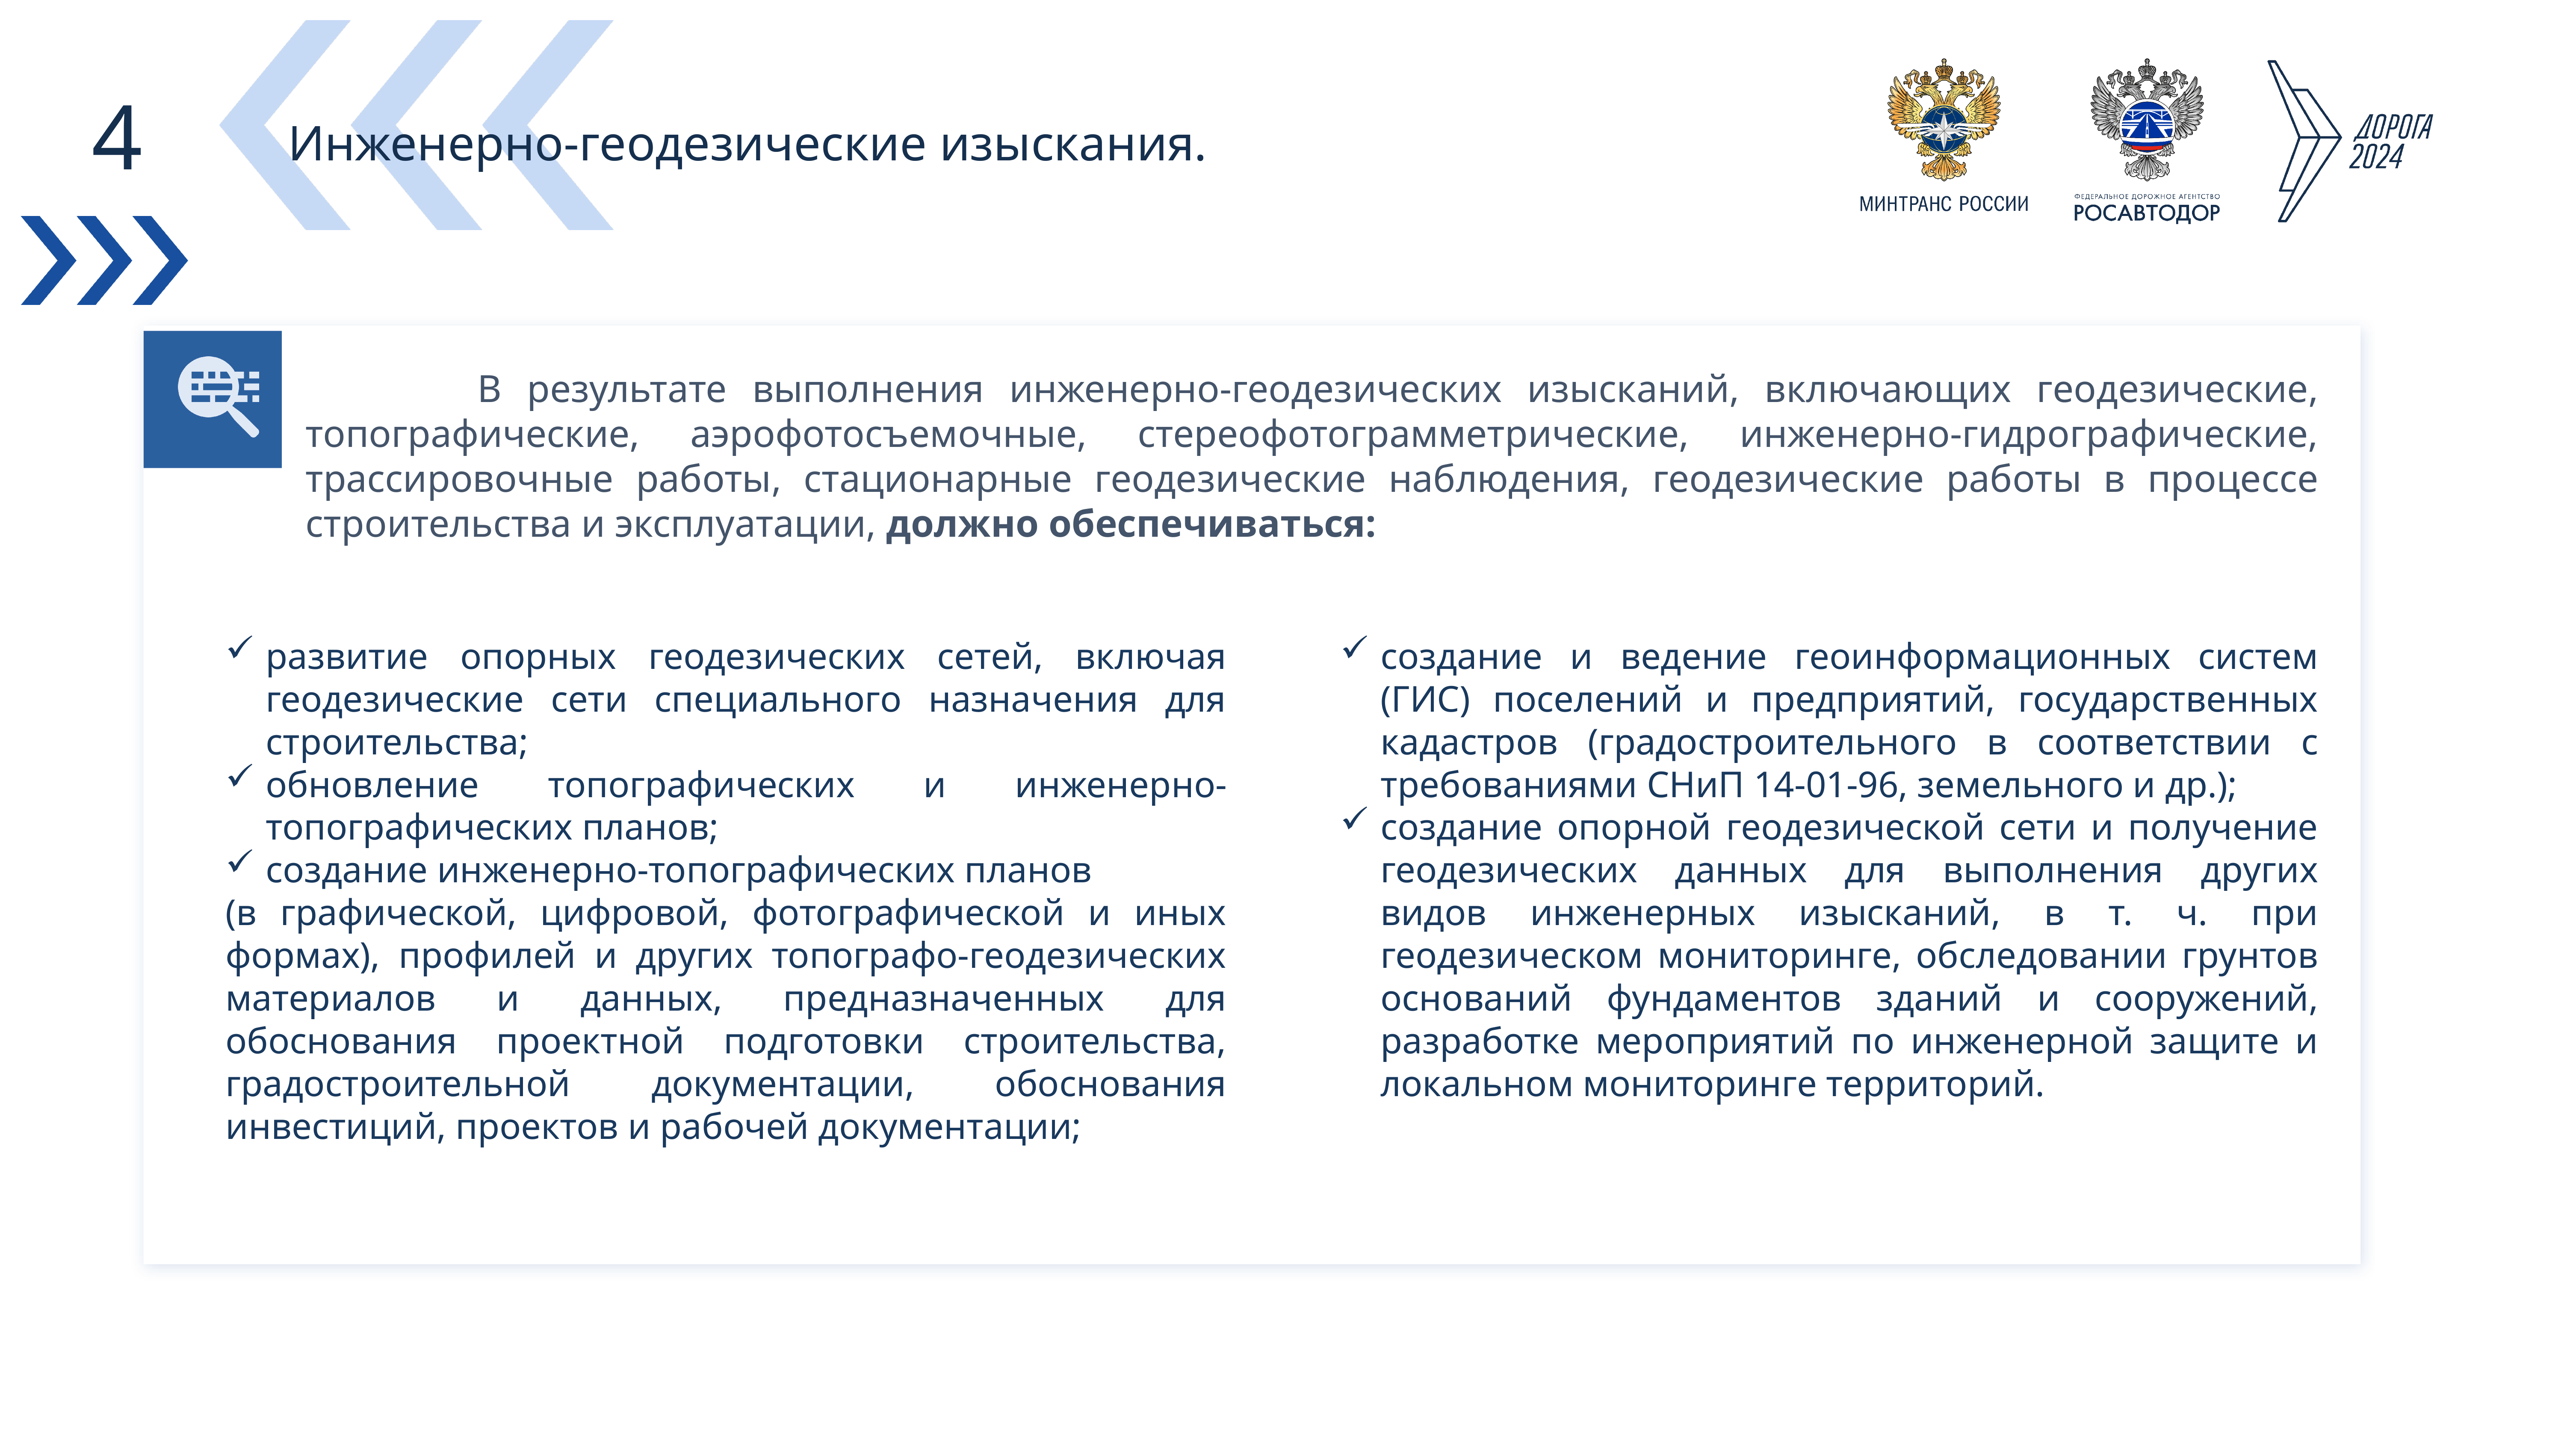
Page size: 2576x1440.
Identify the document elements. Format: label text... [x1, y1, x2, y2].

picture [178, 356, 259, 438]
picture [219, 20, 614, 230]
picture [21, 216, 188, 305]
text_box В результате выполнения инженерно-геодезических изысканий, включающих геодезические, топографические, аэрофотосъемочные, стереофотограмметрические, инженерно-гидрографические, трассировочные работы, стационарные геодезические наблюдения, геодезические работы в процессе строительства и эксплуатации, должно обеспечиваться: [299, 361, 2325, 548]
slide_number 4 [86, 66, 219, 216]
text_box развитие опорных геодезических сетей, включая геодезические сети специального назначения для строительства; обновление топографических и инженерно-топографических планов; создание инженерно-топографических планов (в графической, цифровой, фотографической и иных формах), профилей и других топографо-геодезических материалов и данных, предназначенных для обоснования проектной подготовки строительства, градостроительной документации, обоснования инвестиций, проектов и рабочей документации; [219, 630, 1233, 1192]
picture [2259, 50, 2441, 232]
title Инженерно-геодезические изыскания. [282, 50, 1790, 232]
text_box [143, 331, 282, 468]
text_box [143, 325, 2361, 1265]
picture [1853, 50, 2035, 232]
picture [2056, 50, 2238, 232]
text_box создание и ведение геоинформационных систем (ГИС) поселений и предприятий, государственных кадастров (градостроительного в соответствии с требованиями СНиП 14-01-96, земельного и др.); создание опорной геодезической сети и получение геодезических данных для выполнения других видов инженерных изысканий, в т. ч. при геодезическом мониторинге, обследовании грунтов оснований фундаментов зданий и сооружений, разработке мероприятий по инженерной защите и локальном мониторинге территорий. [1334, 630, 2325, 1107]
